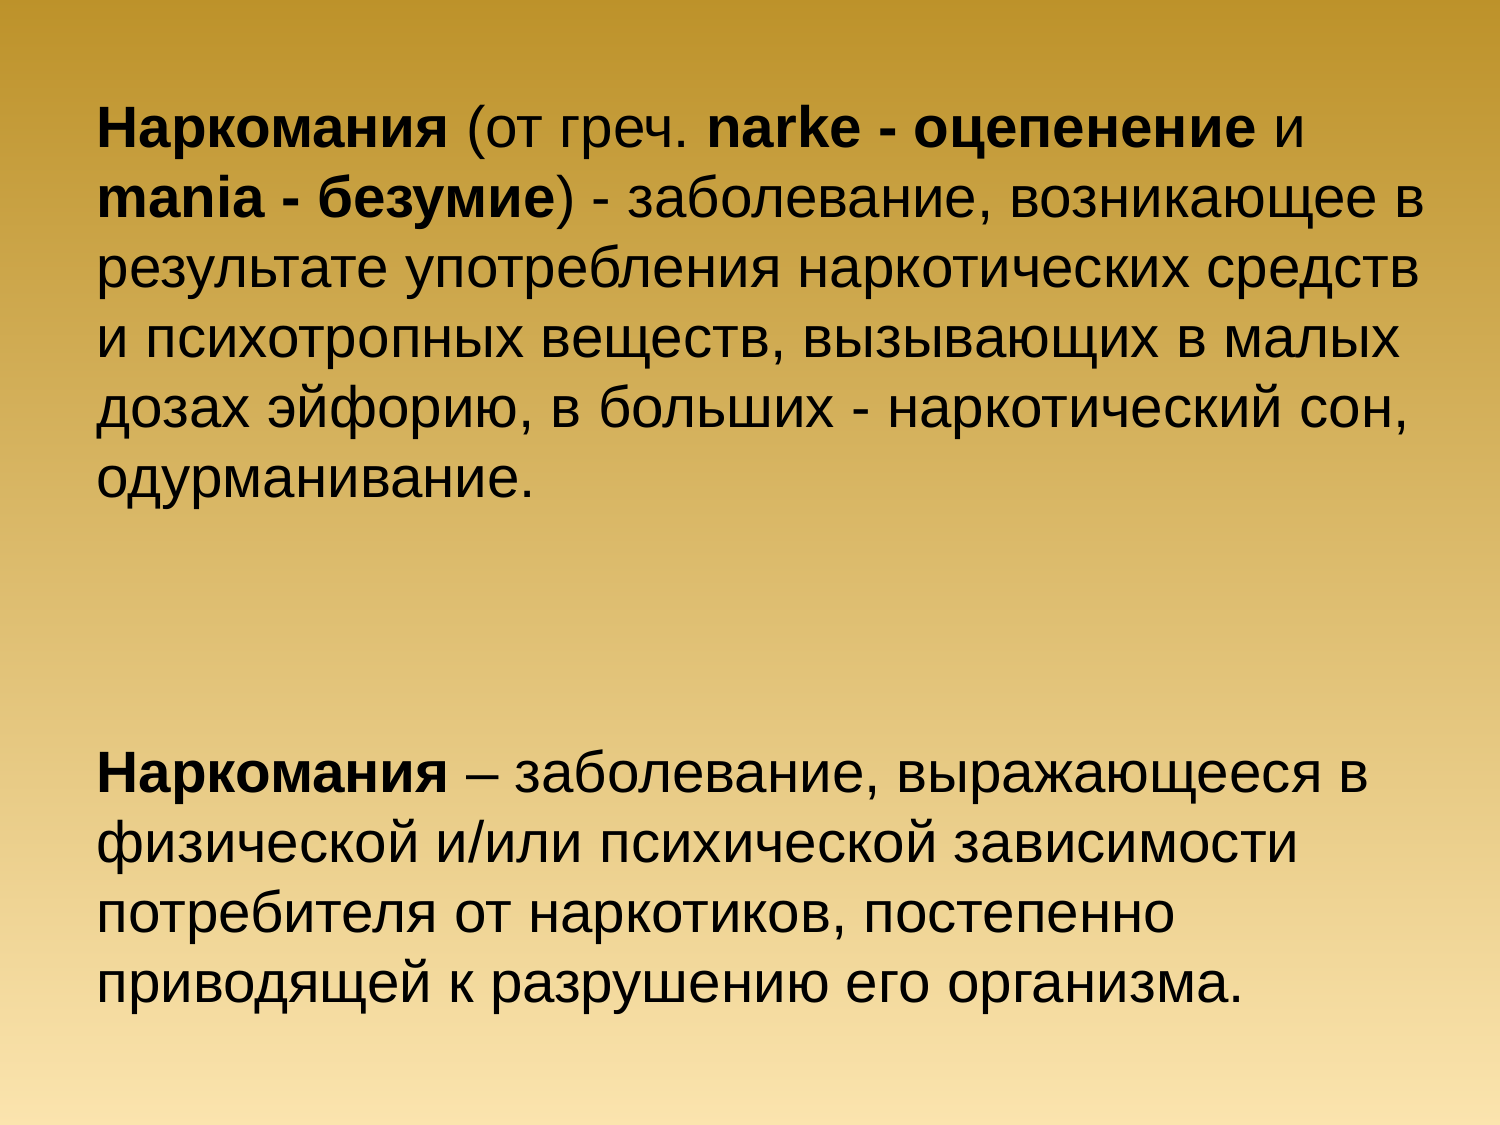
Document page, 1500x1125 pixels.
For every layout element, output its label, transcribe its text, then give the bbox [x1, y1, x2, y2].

text_box Наркомания – заболевание, выражающееся в физической и/или психической зависимости потребителя от наркотиков, постепенно приводящей к разрушению его организма. [82, 726, 1454, 1022]
text_box Наркомания (от греч. narke - оцепенение и mania - безумие) - заболевание, возникающее в результате употребления наркотических средств и психотропных веществ, вызывающих в малых дозах эйфорию, в больших - наркотический сон, одурманивание. [82, 81, 1442, 517]
